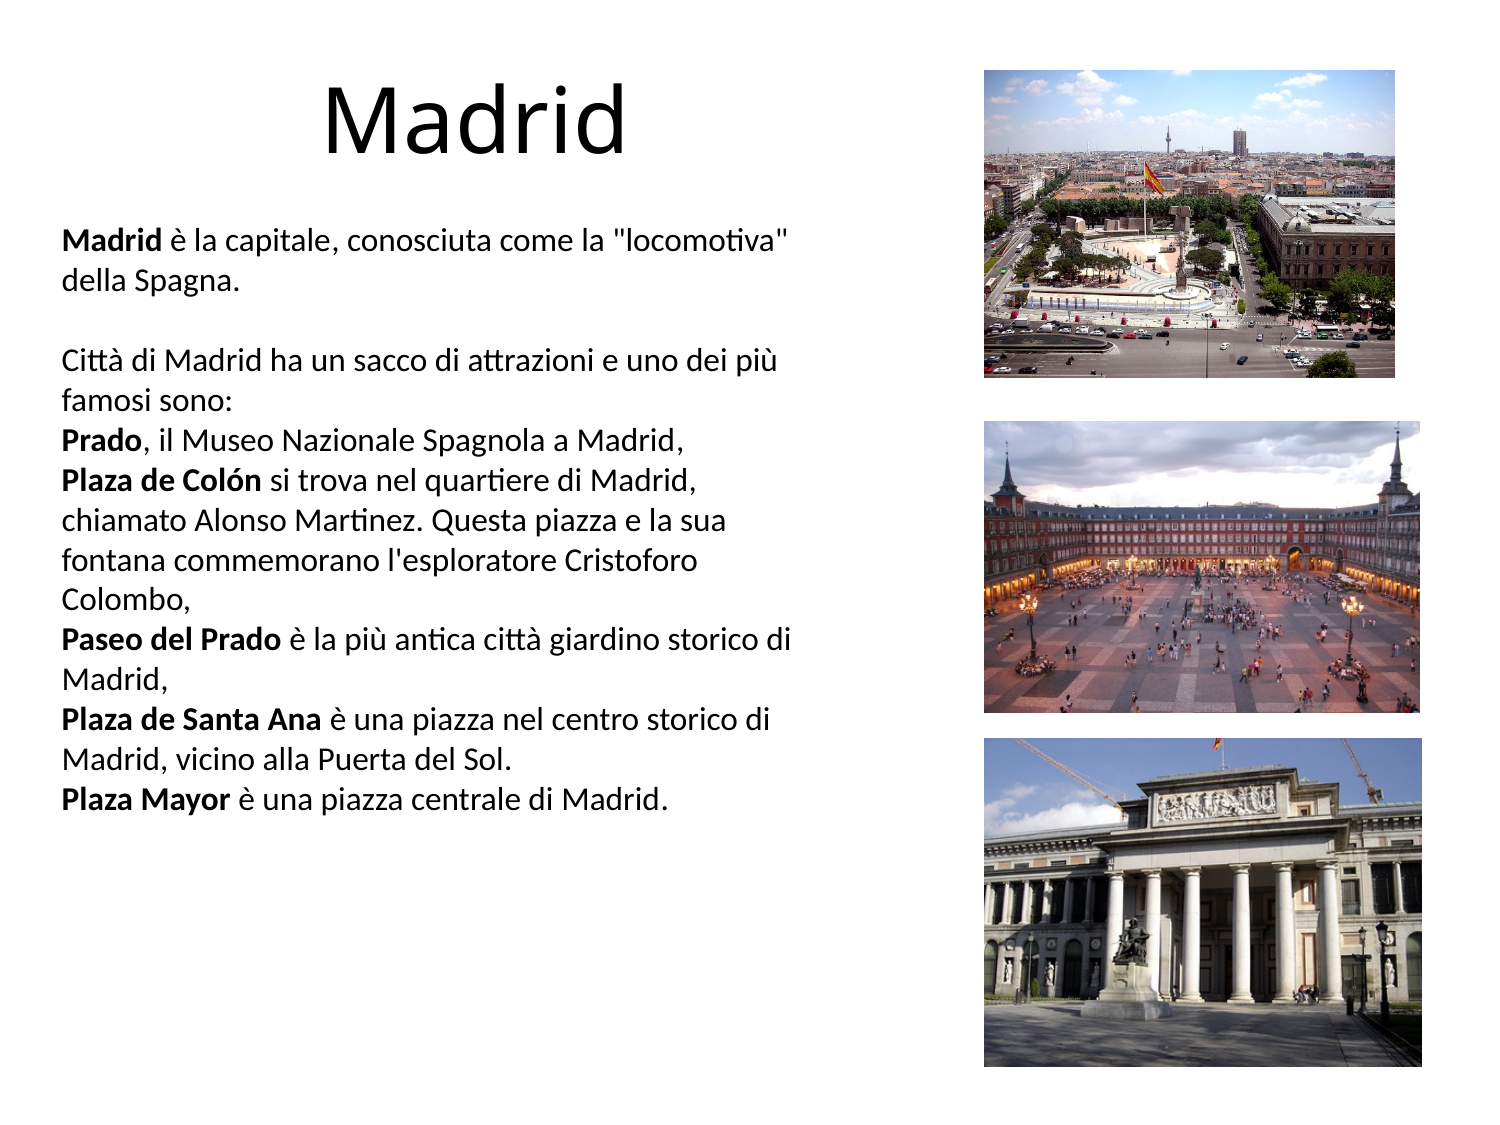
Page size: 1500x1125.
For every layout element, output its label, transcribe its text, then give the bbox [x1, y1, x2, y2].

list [984, 70, 1395, 379]
title Madrid [0, 23, 1163, 211]
text_box Madrid è la capitale, conosciuta come la "locomotiva" della Spagna. Città di Madrid ha un sacco di attrazioni e uno dei più famosi sono: Prado, il Museo Nazionale Spagnola a Madrid, Plaza de Colón si trova nel quartiere di Madrid, chiamato Alonso Martinez. Questa piazza e la sua fontana commemorano l'esploratore Cristoforo Colombo, Paseo del Prado è la più antica città giardino storico di Madrid, Plaza de Santa Ana è una piazza nel centro storico di Madrid, vicino alla Puerta del Sol. Plaza Mayor è una piazza centrale di Madrid. [46, 210, 844, 870]
picture [984, 737, 1423, 1067]
picture [984, 421, 1420, 714]
